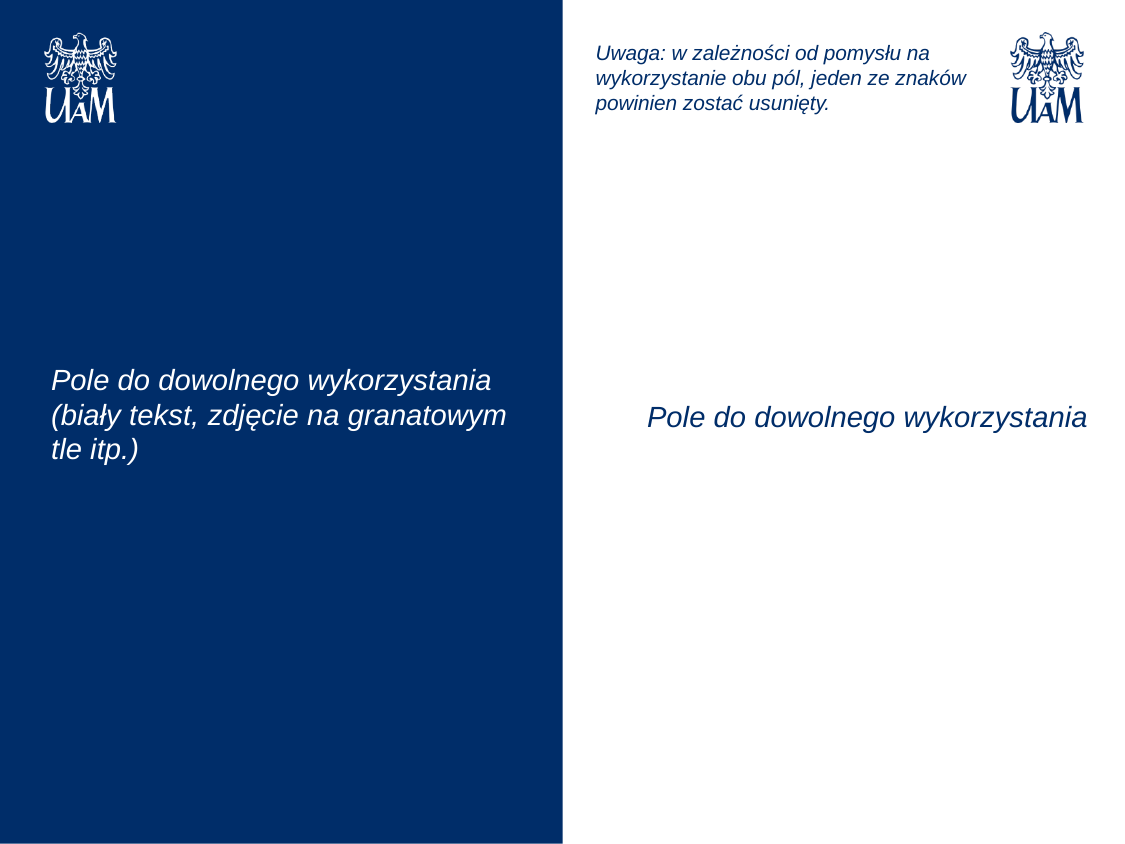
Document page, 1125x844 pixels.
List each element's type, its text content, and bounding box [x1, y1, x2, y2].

text_box Uwaga: w zależności od pomysłu na wykorzystanie obu pól, jeden ze znaków powinien zostać usunięty. [580, 32, 983, 122]
picture [1010, 32, 1084, 123]
picture [44, 32, 117, 123]
text_box Pole do dowolnego wykorzystania [632, 390, 1117, 441]
text_box Pole do dowolnego wykorzystania (biały tekst, zdjęcie na granatowym tle itp.) [36, 353, 528, 473]
